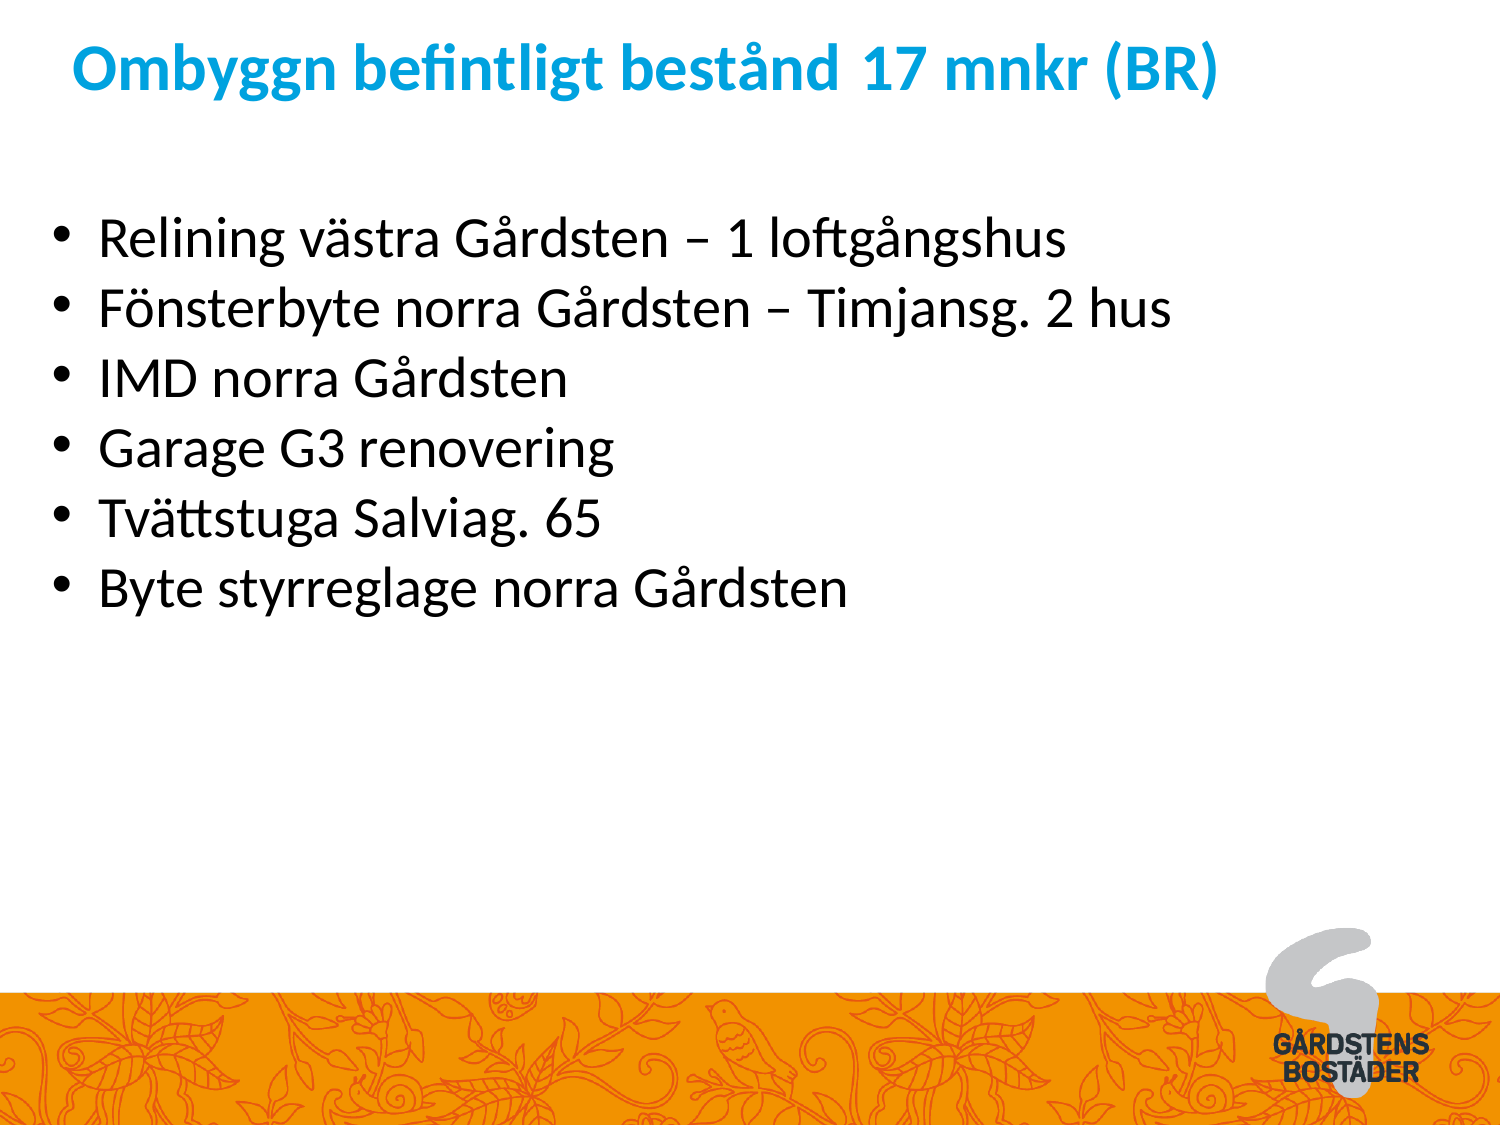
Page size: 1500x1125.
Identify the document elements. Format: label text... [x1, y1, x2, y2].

text_box Relining västra Gårdsten – 1 loftgångshus Fönsterbyte norra Gårdsten – Timjansg. 2 hus IMD norra Gårdsten Garage G3 renovering Tvättstuga Salviag. 65 Byte styrreglage norra Gårdsten [36, 121, 1443, 822]
list Ombyggn befintligt bestånd 17 mnkr (BR) [57, 16, 1406, 113]
picture [0, 0, 1500, 1125]
